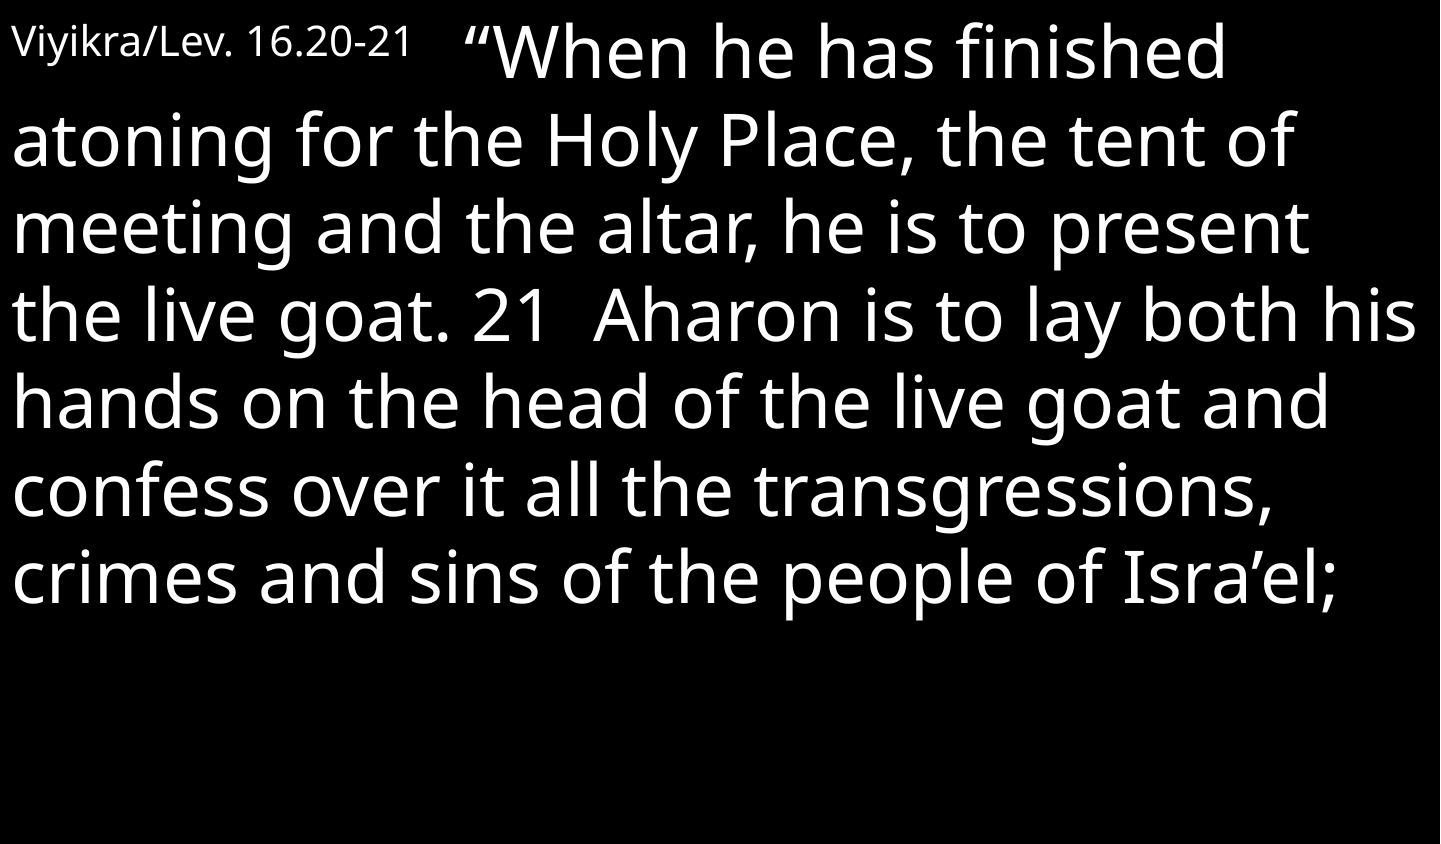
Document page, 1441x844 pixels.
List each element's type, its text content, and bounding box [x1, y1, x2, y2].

subtitle Viyikra/Lev. 16.20-21 “When he has finished atoning for the Holy Place, the tent of meeting and the altar, he is to present the live goat. 21 Aharon is to lay both his hands on the head of the live goat and confess over it all the transgressions, crimes and sins of the people of Isra’el; [0, 0, 1441, 844]
